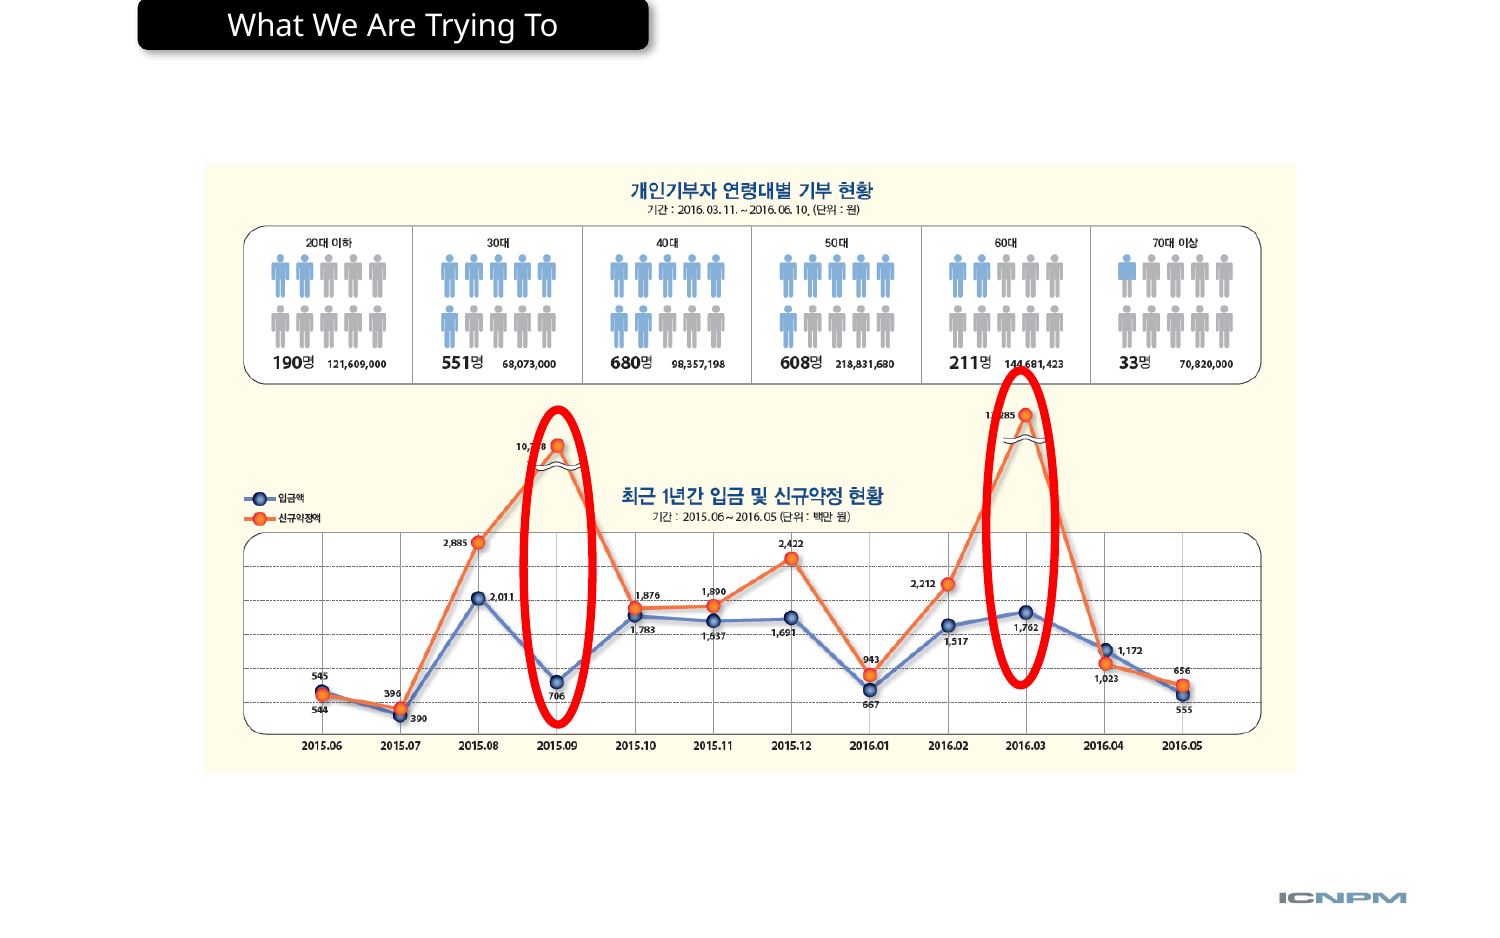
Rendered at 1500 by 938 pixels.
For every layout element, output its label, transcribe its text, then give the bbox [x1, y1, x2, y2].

picture [204, 165, 1296, 773]
picture [1264, 886, 1423, 909]
text_box What We Are Trying To [137, 0, 649, 50]
